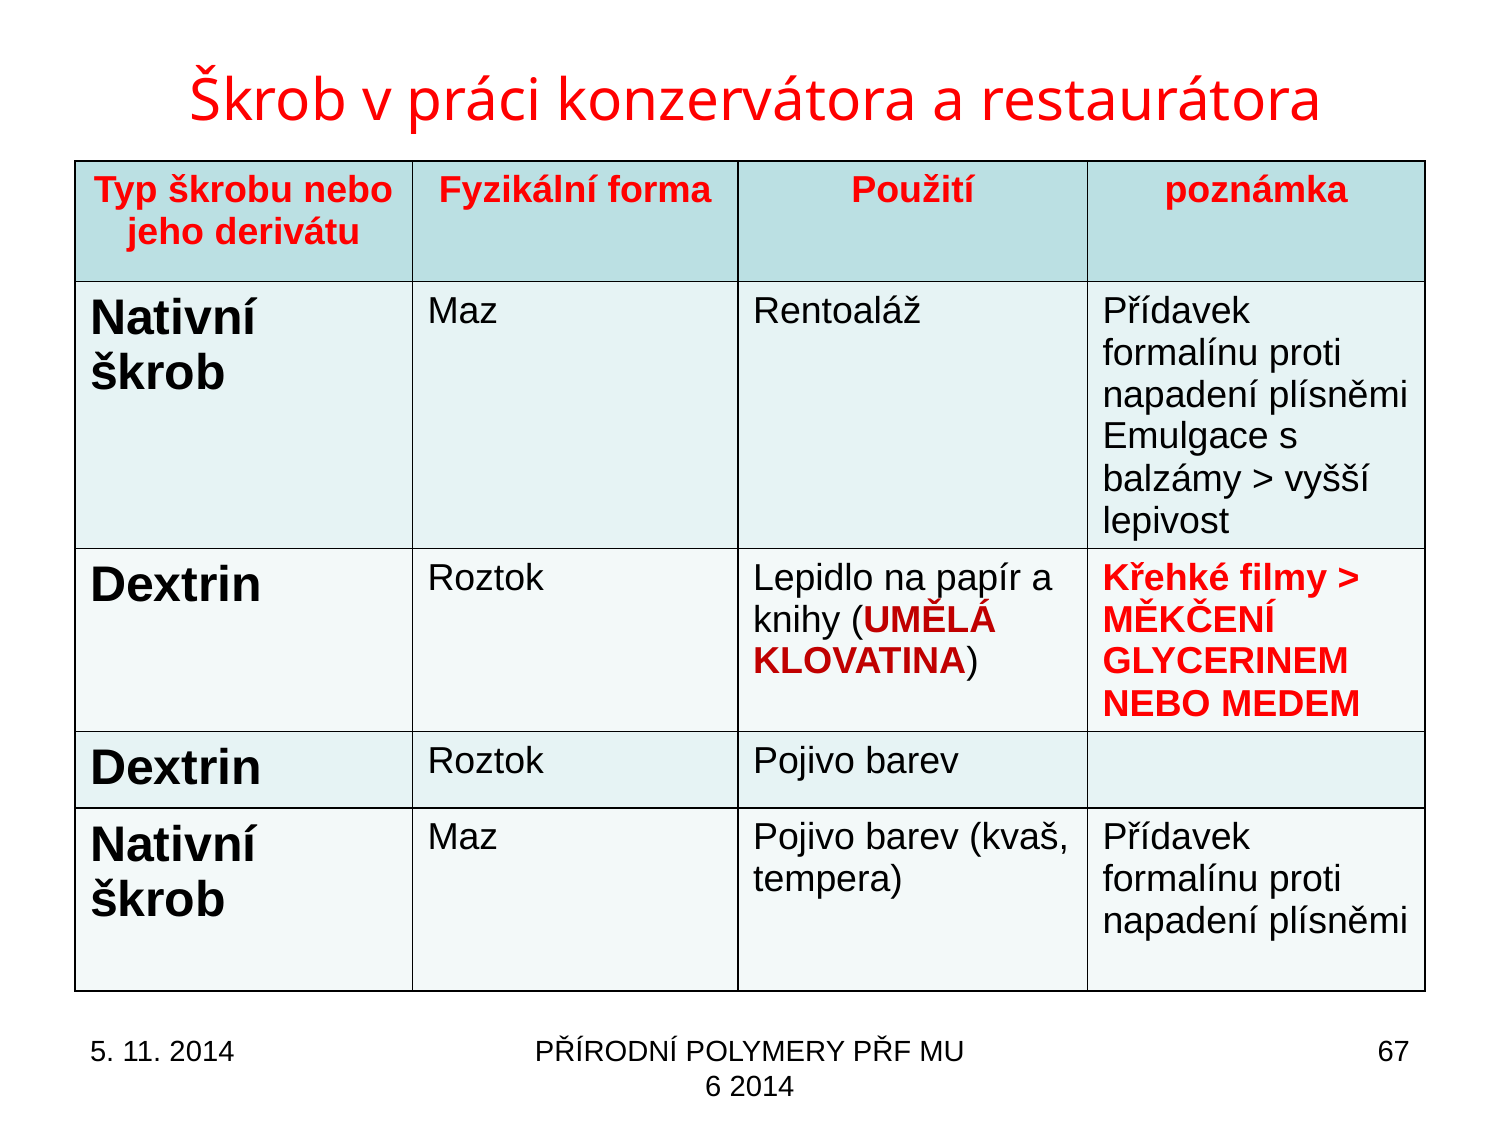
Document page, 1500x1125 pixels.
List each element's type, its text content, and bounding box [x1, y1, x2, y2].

footer PŘÍRODNÍ POLYMERY PŘF MU 6 2014 [512, 1024, 988, 1103]
table_cell Maz [413, 809, 737, 990]
table_cell Roztok [413, 732, 737, 807]
table_header Typ škrobu nebo jeho derivátu [76, 162, 412, 281]
table_cell Přídavek formalínu proti napadení plísněmi [1088, 809, 1424, 990]
table_cell Dextrin [76, 549, 412, 731]
table_cell Maz [413, 282, 737, 548]
table_cell [1088, 732, 1424, 807]
table_header Fyzikální forma [413, 162, 737, 281]
table_cell Přídavek formalínu proti napadení plísněmi Emulgace s balzámy > vyšší lepivost [1088, 282, 1424, 548]
table_cell Lepidlo na papír a knihy (UMĚLÁ KLOVATINA) [739, 549, 1087, 731]
table_cell Nativní škrob [76, 282, 412, 548]
slide_number 67 [1074, 1024, 1426, 1103]
table_cell Roztok [413, 549, 737, 731]
title Škrob v práci konzervátora a restaurátora [41, 44, 1471, 150]
table_cell Dextrin [76, 732, 412, 807]
table_cell Pojivo barev [739, 732, 1087, 807]
table_cell Křehké filmy > MĚKČENÍ GLYCERINEM NEBO MEDEM [1088, 549, 1424, 731]
table_cell Rentoaláž [739, 282, 1087, 548]
table_header poznámka [1088, 162, 1424, 281]
table_cell Nativní škrob [76, 809, 412, 990]
slide_number 5. 11. 2014 [74, 1024, 426, 1103]
table_header Použití [739, 162, 1087, 281]
table_cell Pojivo barev (kvaš, tempera) [739, 809, 1087, 990]
